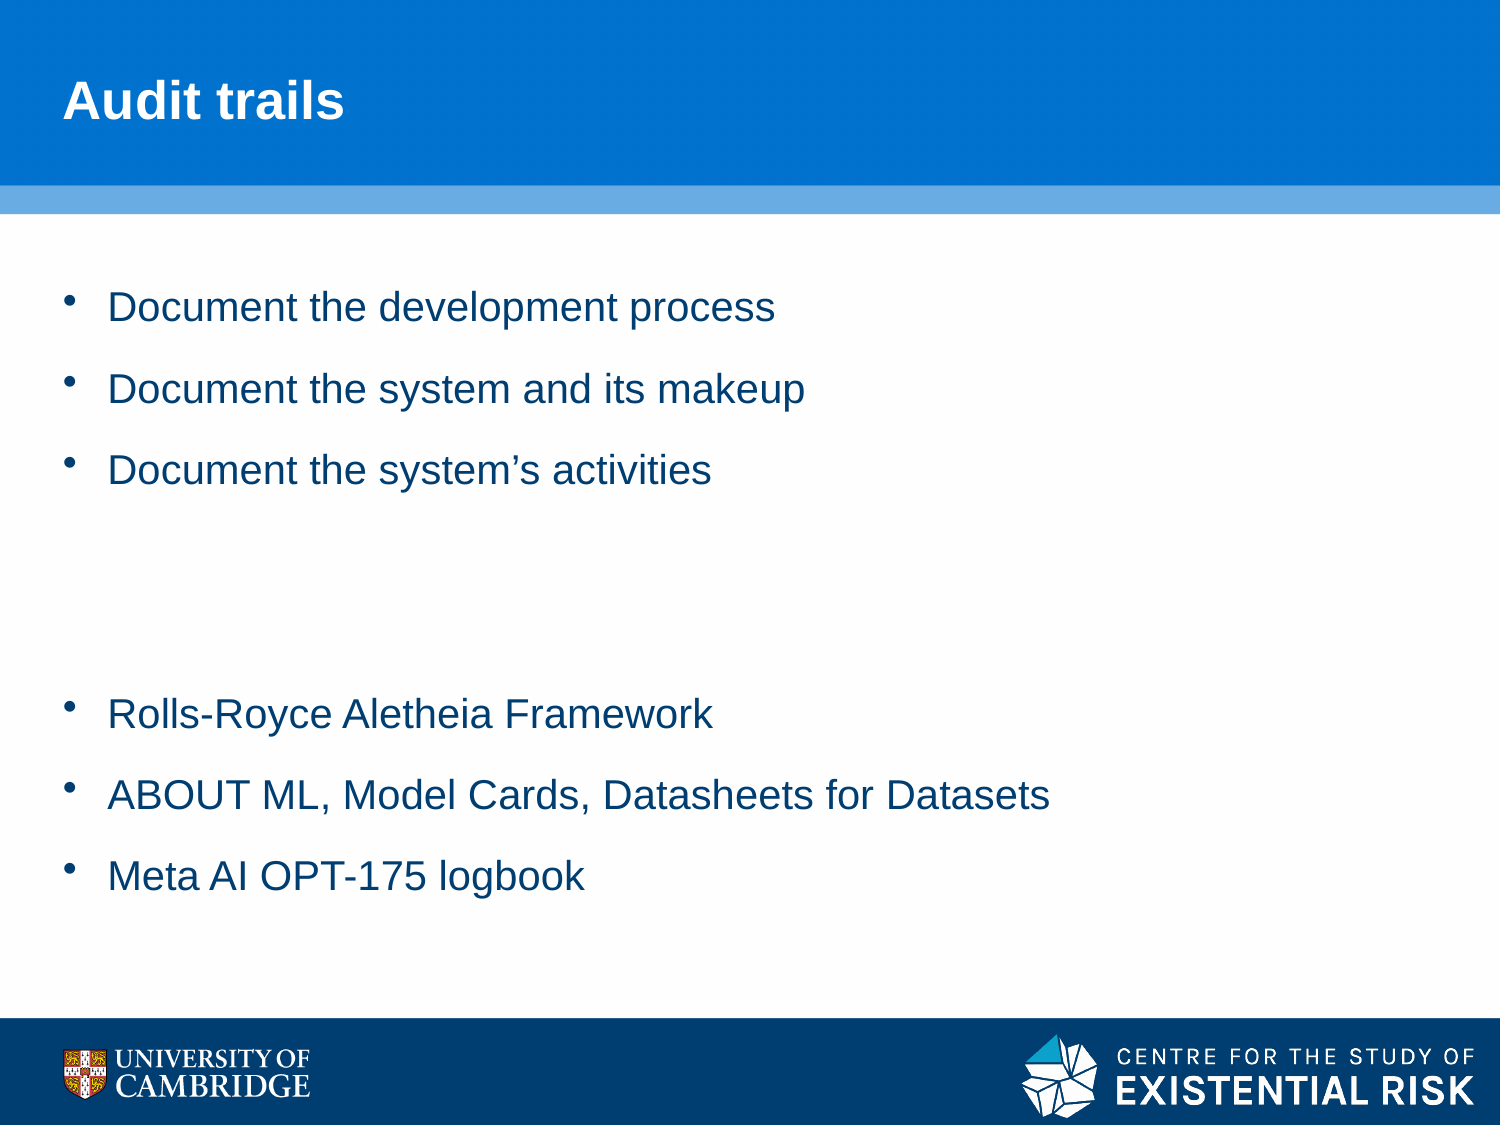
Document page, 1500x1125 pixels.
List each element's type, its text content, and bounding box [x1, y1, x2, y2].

picture [0, 0, 1500, 1125]
list Document the development process Document the system and its makeup Document the system’s activities Rolls-Royce Aletheia Framework ABOUT ML, Model Cards, Datasheets for Datasets Meta AI OPT-175 logbook [63, 280, 1437, 948]
title Audit trails [63, 65, 1437, 135]
